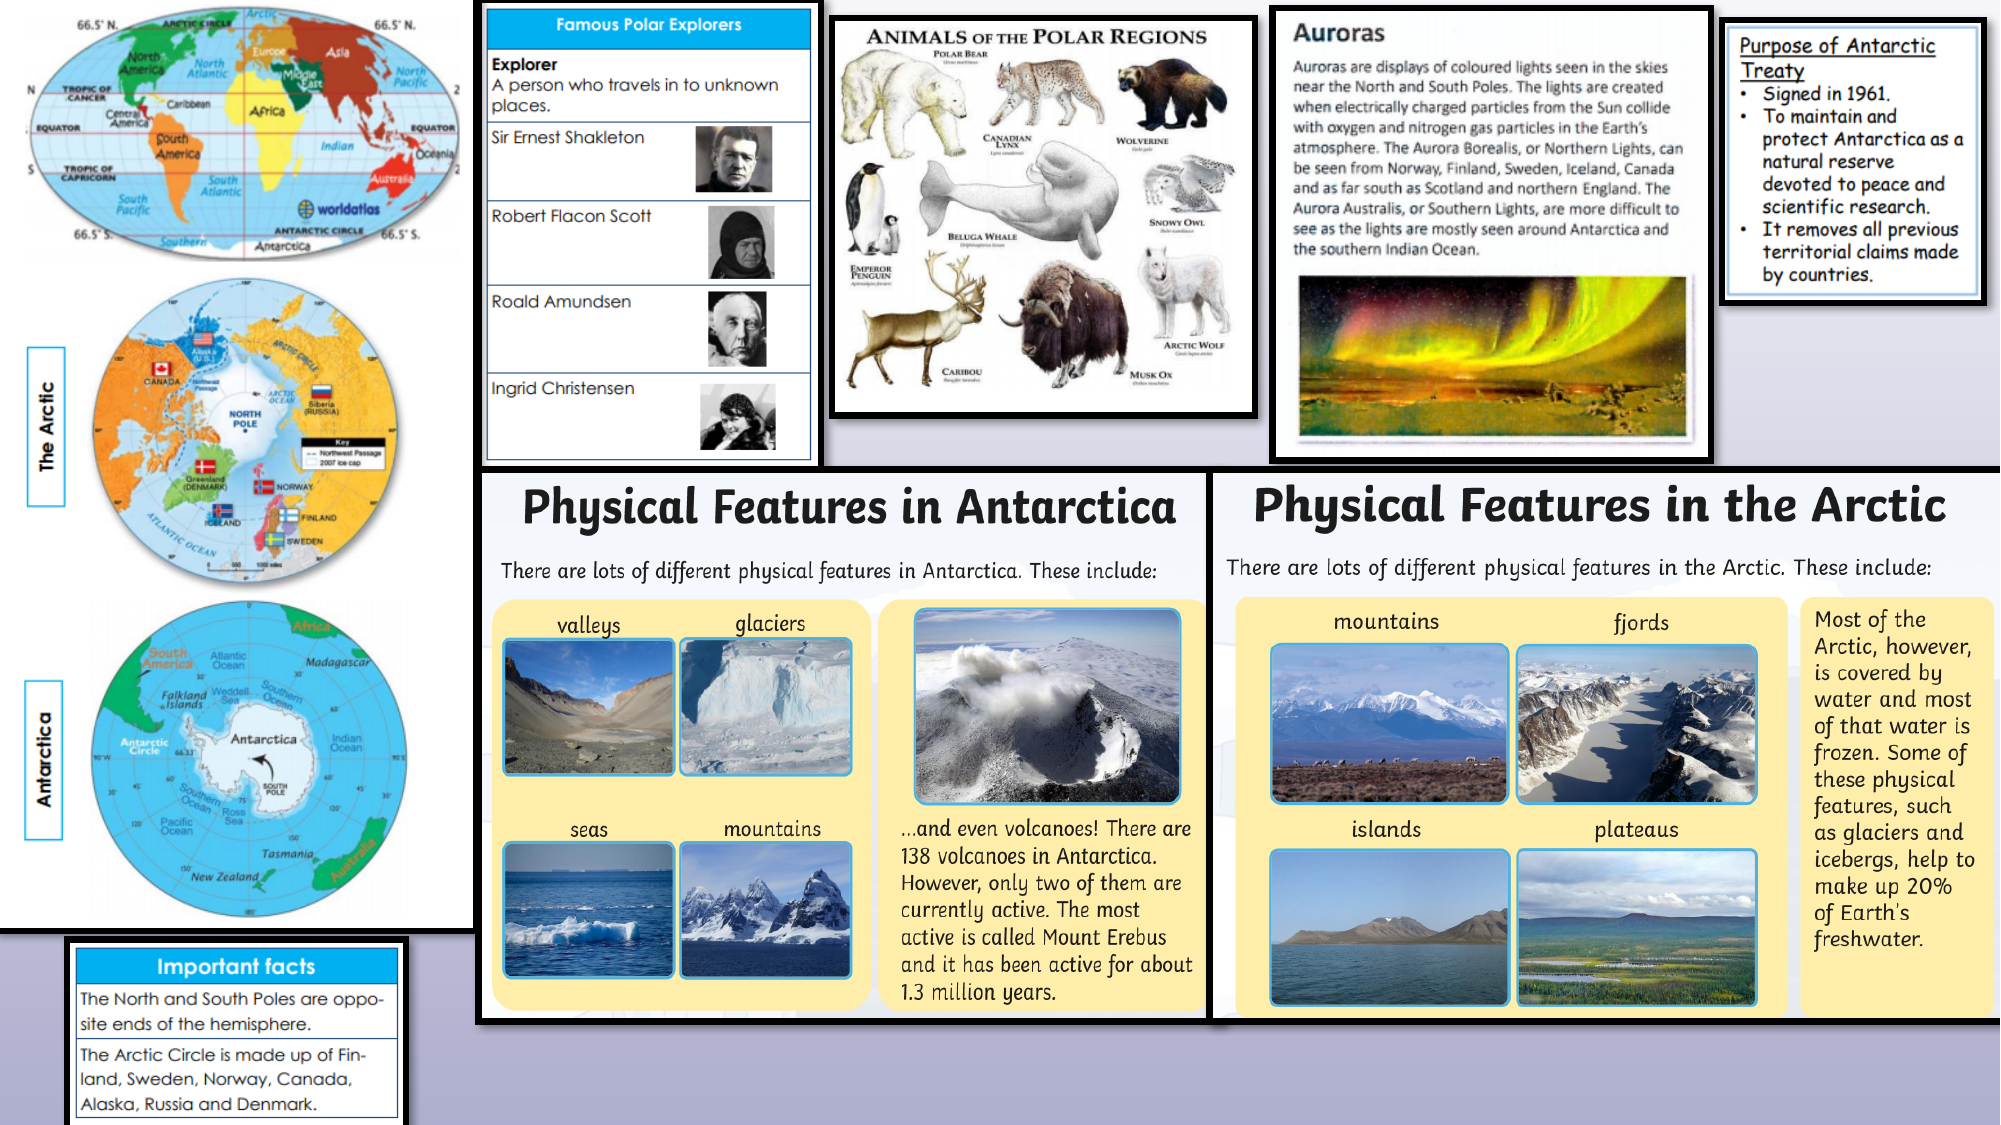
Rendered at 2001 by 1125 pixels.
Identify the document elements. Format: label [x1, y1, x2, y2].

picture [0, 0, 474, 928]
picture [481, 472, 2000, 1019]
picture [1275, 11, 1708, 458]
picture [835, 20, 1252, 413]
picture [1725, 23, 1982, 301]
picture [70, 942, 404, 1125]
picture [481, 2, 818, 466]
